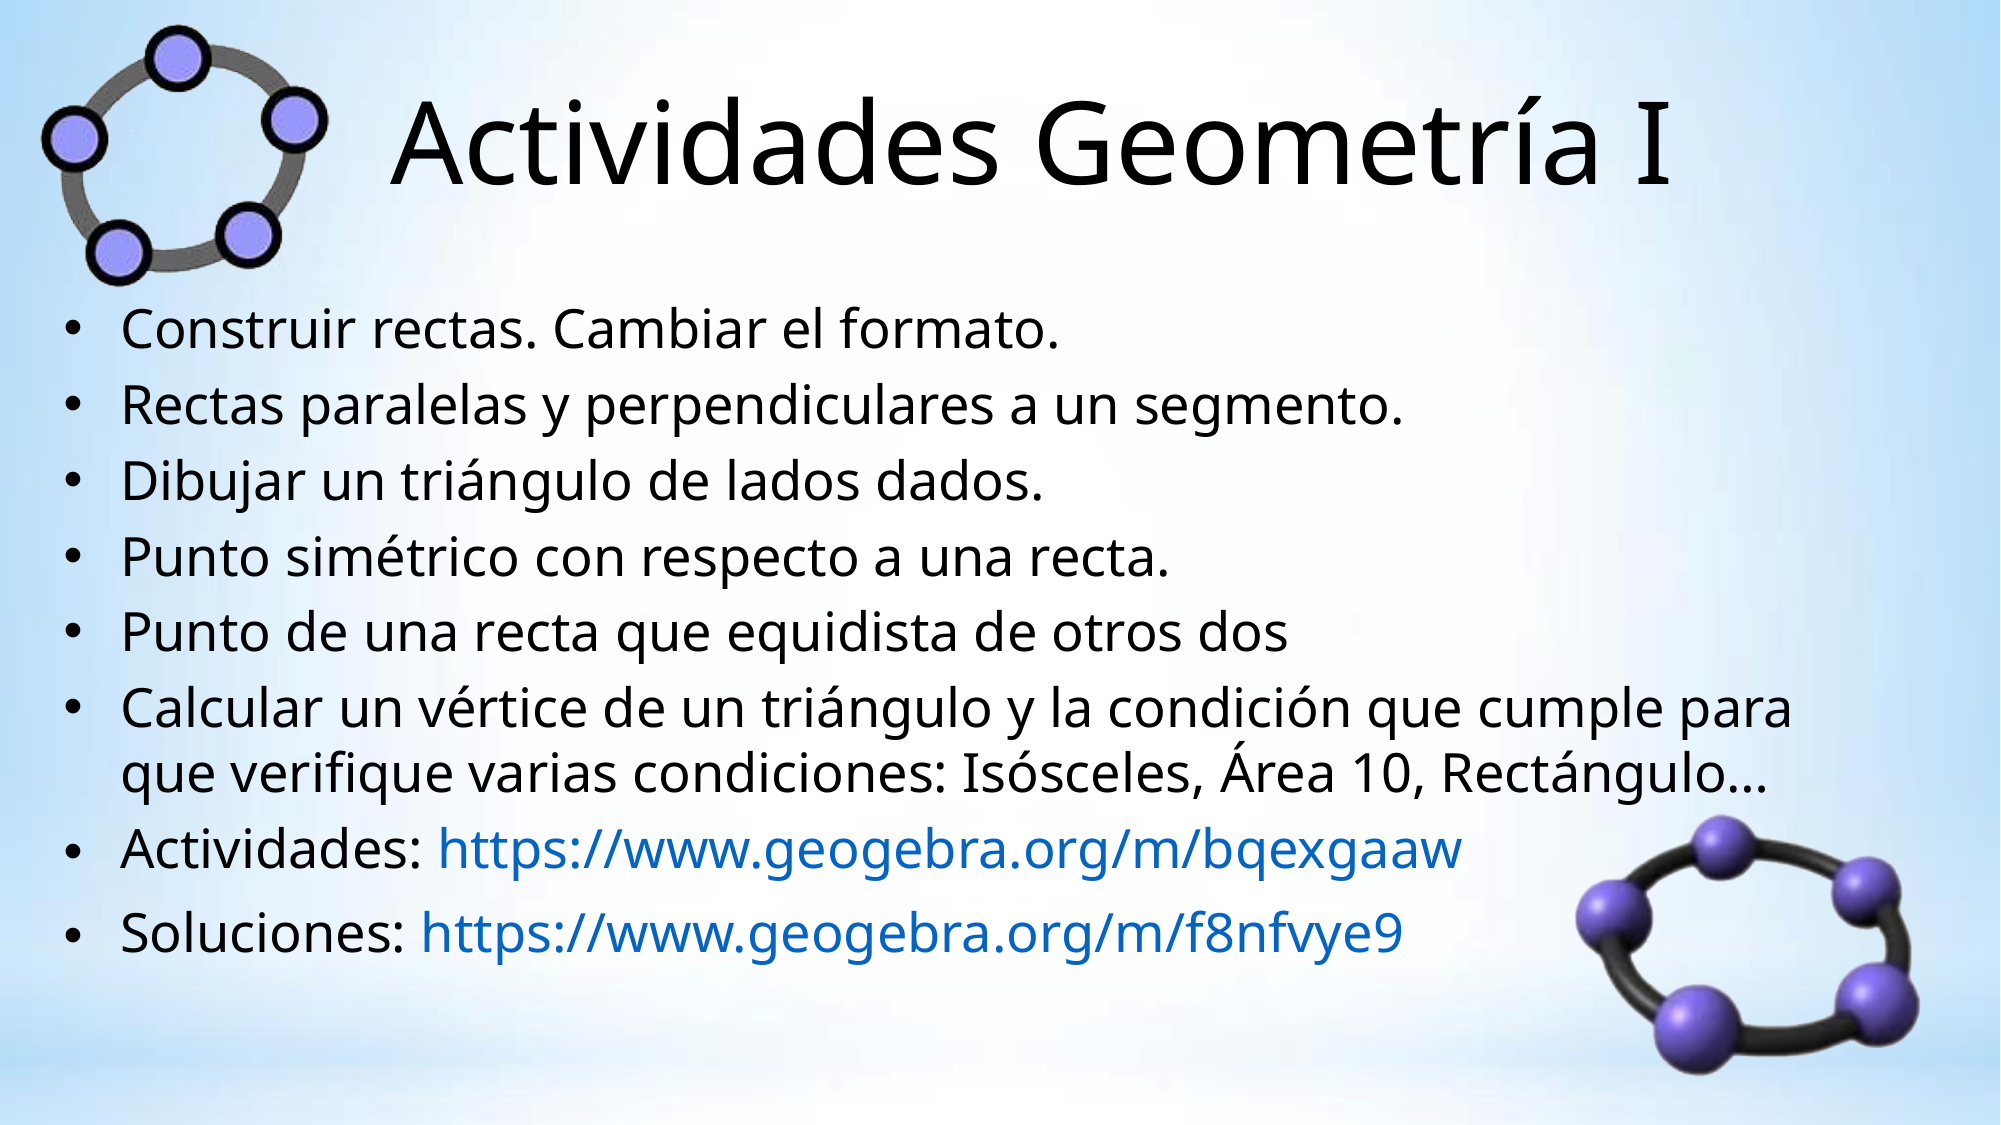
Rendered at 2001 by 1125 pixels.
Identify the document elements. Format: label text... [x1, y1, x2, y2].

text_box Actividades Geometría I [361, 45, 1703, 233]
text_box Construir rectas. Cambiar el formato. Rectas paralelas y perpendiculares a un segmento. Dibujar un triángulo de lados dados. Punto simétrico con respecto a una recta. Punto de una recta que equidista de otros dos Calcular un vértice de un triángulo y la condición que cumple para que verifique varias condiciones: Isósceles, Área 10, Rectángulo… Actividades: https://www.geogebra.org/m/bqexgaaw Soluciones: https://www.geogebra.org/m/f8nfvye9 [48, 287, 1849, 1030]
picture [0, 0, 2001, 1125]
